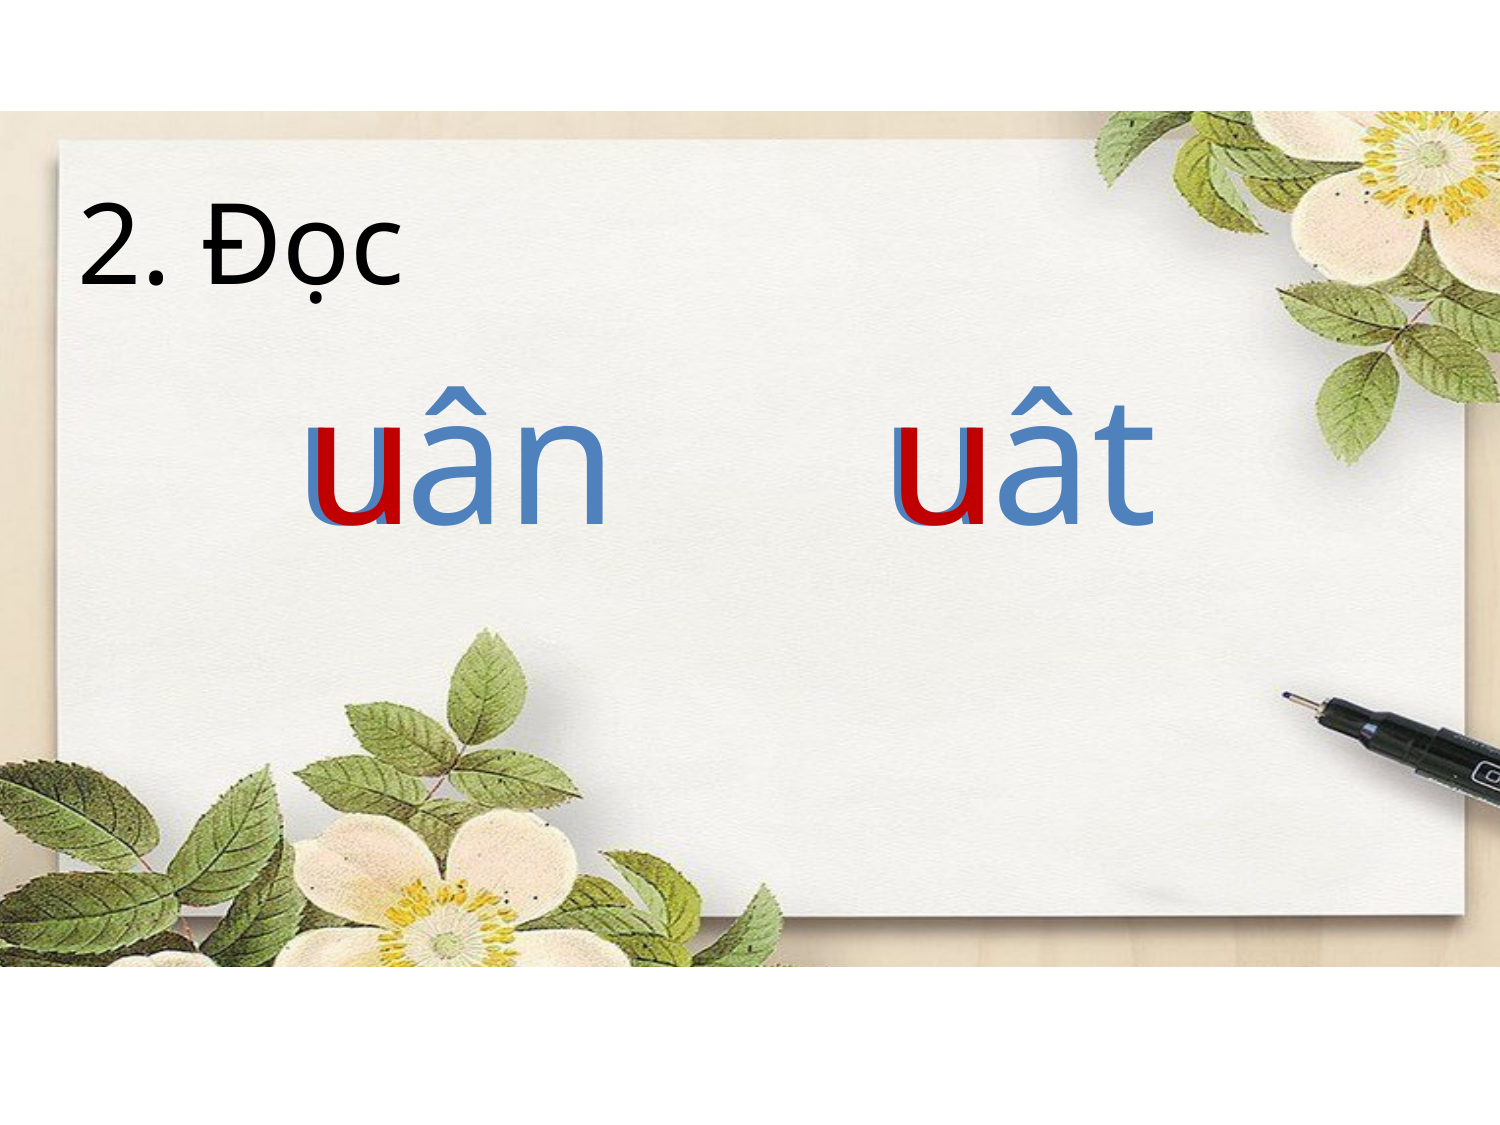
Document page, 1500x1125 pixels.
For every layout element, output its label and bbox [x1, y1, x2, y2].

picture [0, 111, 1500, 967]
